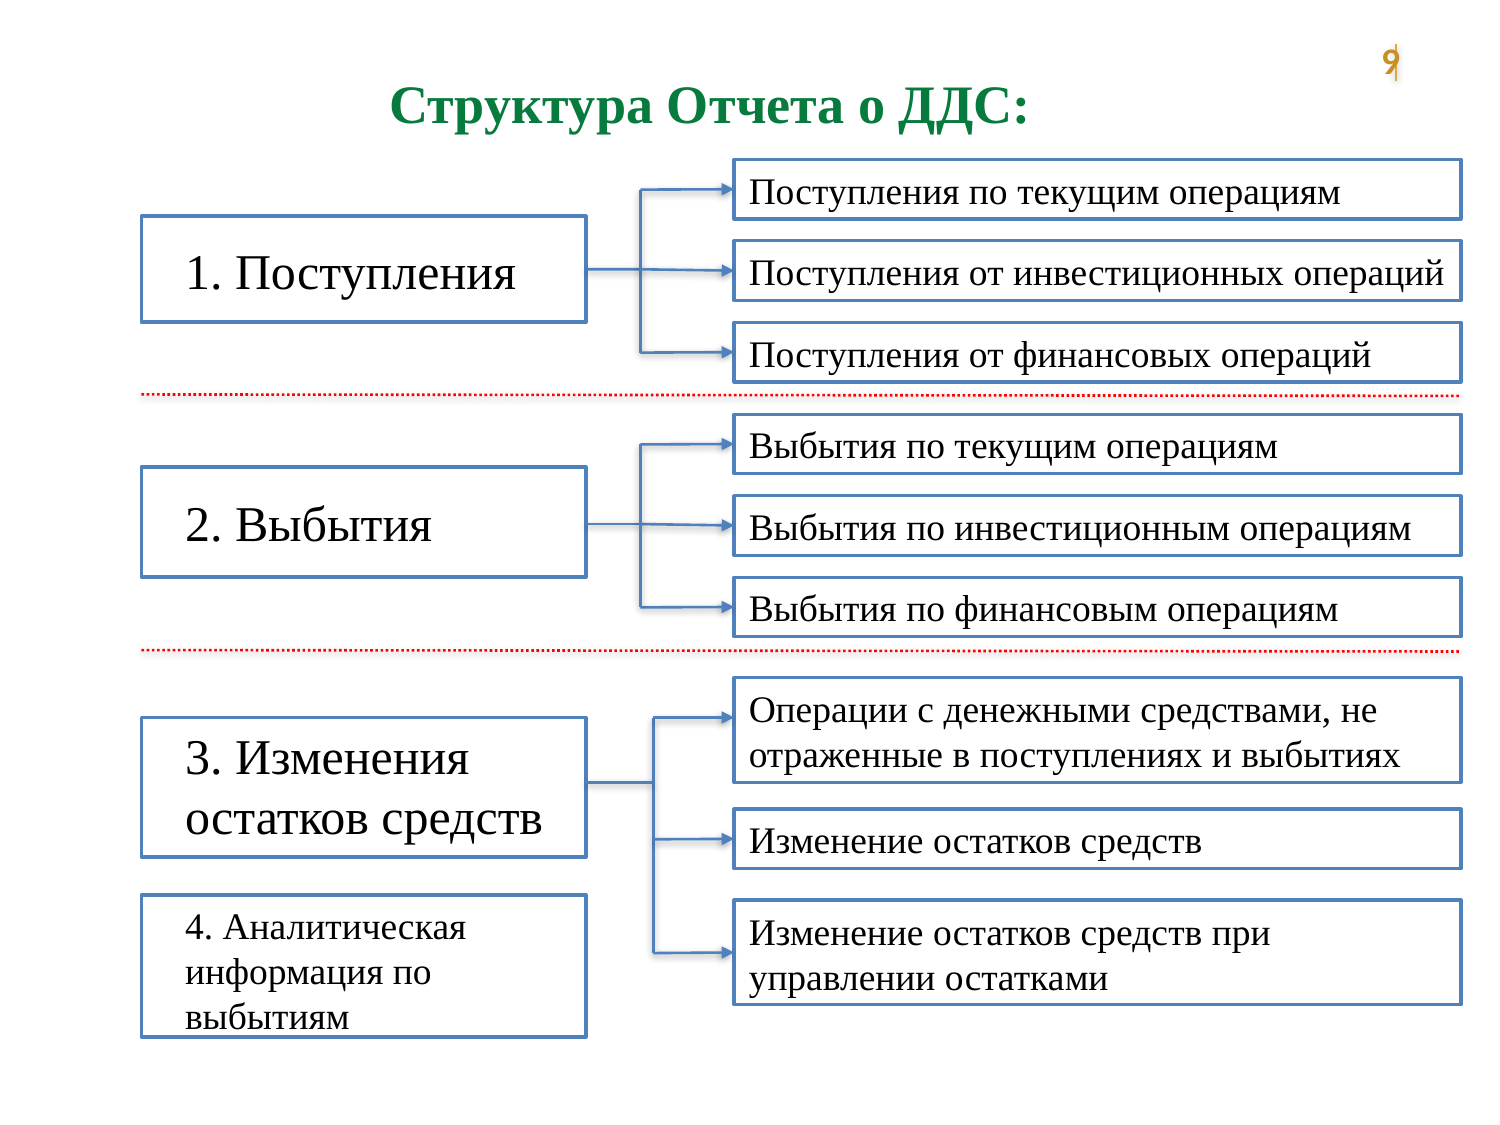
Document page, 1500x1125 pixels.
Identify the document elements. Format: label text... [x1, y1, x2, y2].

text_box Изменение остатков средств [734, 808, 1461, 869]
text_box 1. Поступления [141, 216, 586, 323]
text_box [644, 523, 735, 527]
text_box Структура Отчета о ДДС: [39, 62, 1381, 147]
text_box Выбытия по финансовым операциям [734, 577, 1461, 637]
text_box Выбытия по текущим операциям [734, 414, 1461, 474]
text_box 2. Выбытия [141, 466, 586, 577]
text_box [60, 224, 1462, 1103]
text_box 3. Изменения остатков средств [141, 717, 586, 857]
slide_number 9 [1366, 29, 1462, 90]
text_box Поступления от инвестиционных операций [734, 240, 1461, 301]
text_box 4. Аналитическая информация по выбытиям [141, 894, 586, 1037]
text_box Выбытия по инвестиционным операциям [734, 495, 1461, 556]
text_box Операции с денежными средствами, не отраженные в поступлениях и выбытиях [734, 677, 1461, 783]
text_box Поступления от финансовых операций [734, 322, 1461, 382]
text_box Изменение остатков средств при управлении остатками [734, 900, 1461, 1005]
text_box Поступления по текущим операциям [734, 159, 1461, 220]
